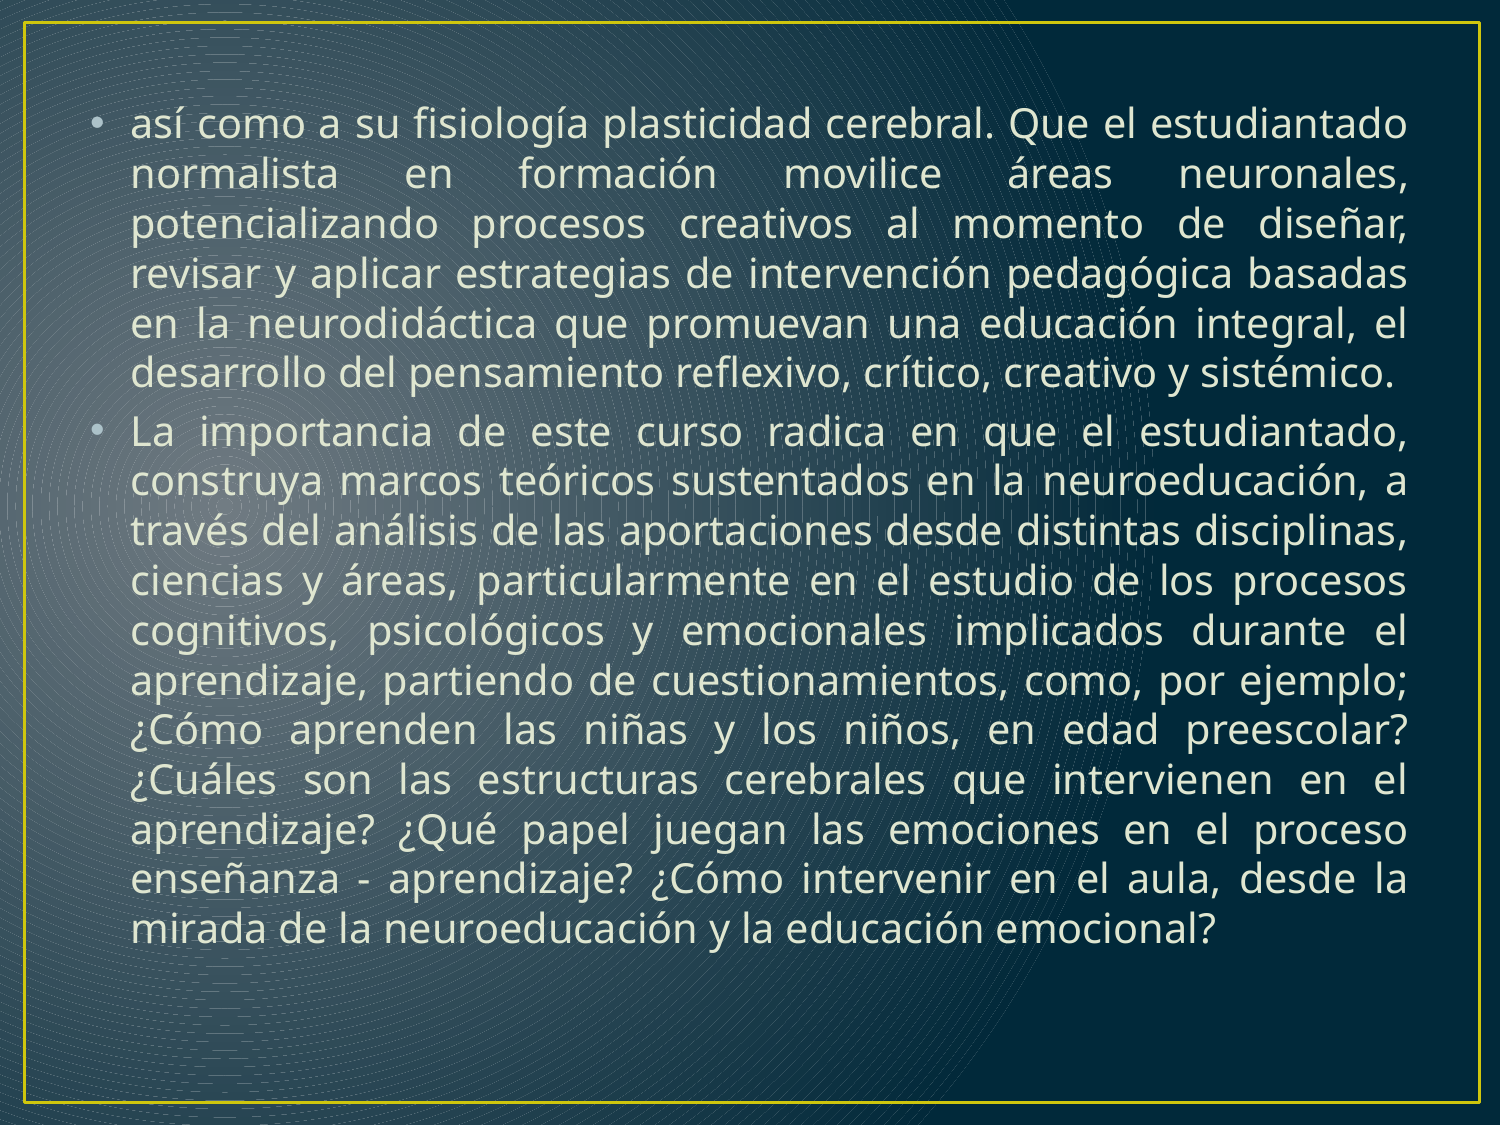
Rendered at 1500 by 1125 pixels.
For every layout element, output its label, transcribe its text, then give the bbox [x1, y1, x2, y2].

list así como a su fisiología plasticidad cerebral. Que el estudiantado normalista en formación movilice áreas neuronales, potencializando procesos creativos al momento de diseñar, revisar y aplicar estrategias de intervención pedagógica basadas en la neurodidáctica que promuevan una educación integral, el desarrollo del pensamiento reflexivo, crítico, creativo y sistémico. La importancia de este curso radica en que el estudiantado, construya marcos teóricos sustentados en la neuroeducación, a través del análisis de las aportaciones desde distintas disciplinas, ciencias y áreas, particularmente en el estudio de los procesos cognitivos, psicológicos y emocionales implicados durante el aprendizaje, partiendo de cuestionamientos, como, por ejemplo; ¿Cómo aprenden las niñas y los niños, en edad preescolar? ¿Cuáles son las estructuras cerebrales que intervienen en el aprendizaje? ¿Qué papel juegan las emociones en el proceso enseñanza - aprendizaje? ¿Cómo intervenir en el aula, desde la mirada de la neuroeducación y la educación emocional? [75, 90, 1425, 1005]
